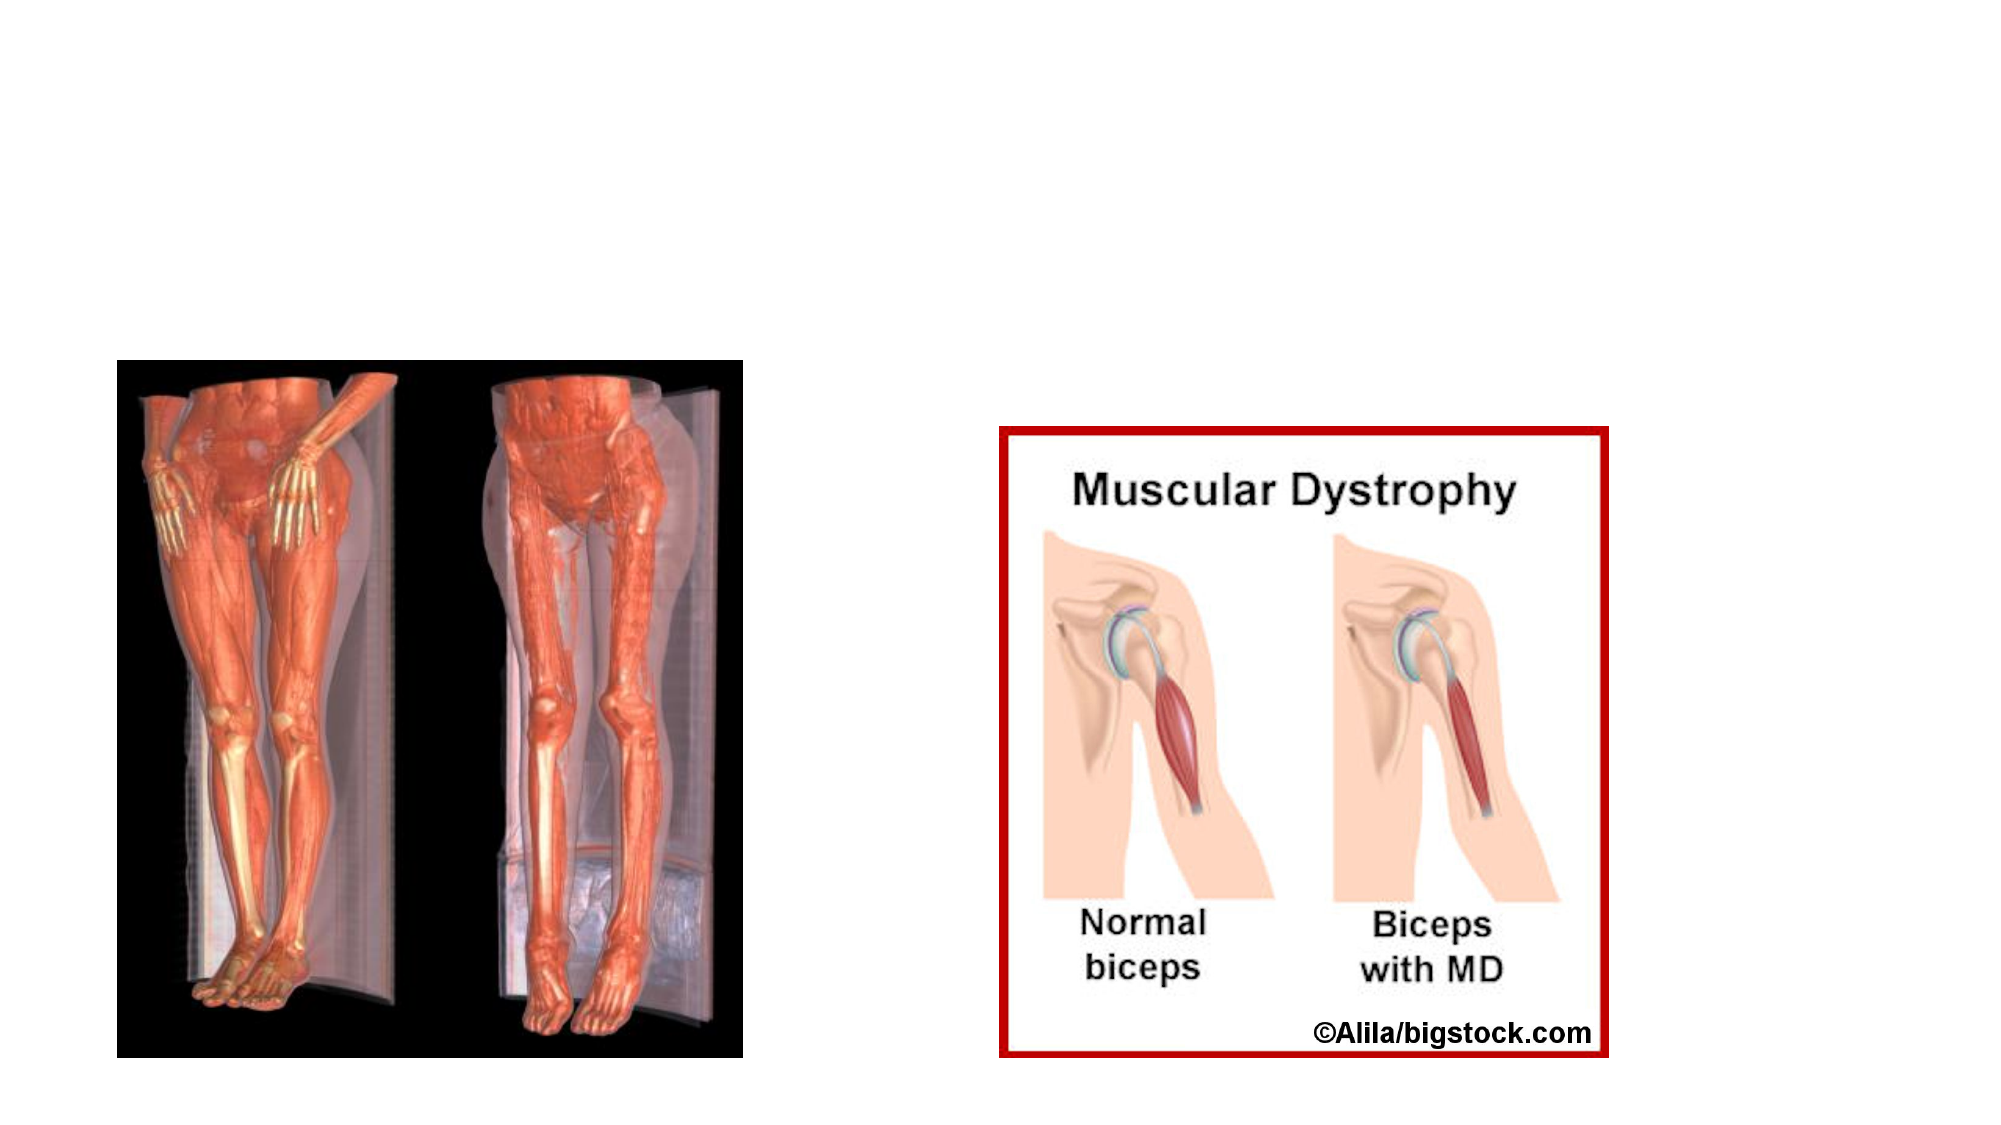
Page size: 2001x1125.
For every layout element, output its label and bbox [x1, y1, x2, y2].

list [117, 360, 743, 1058]
picture [999, 426, 1609, 1058]
